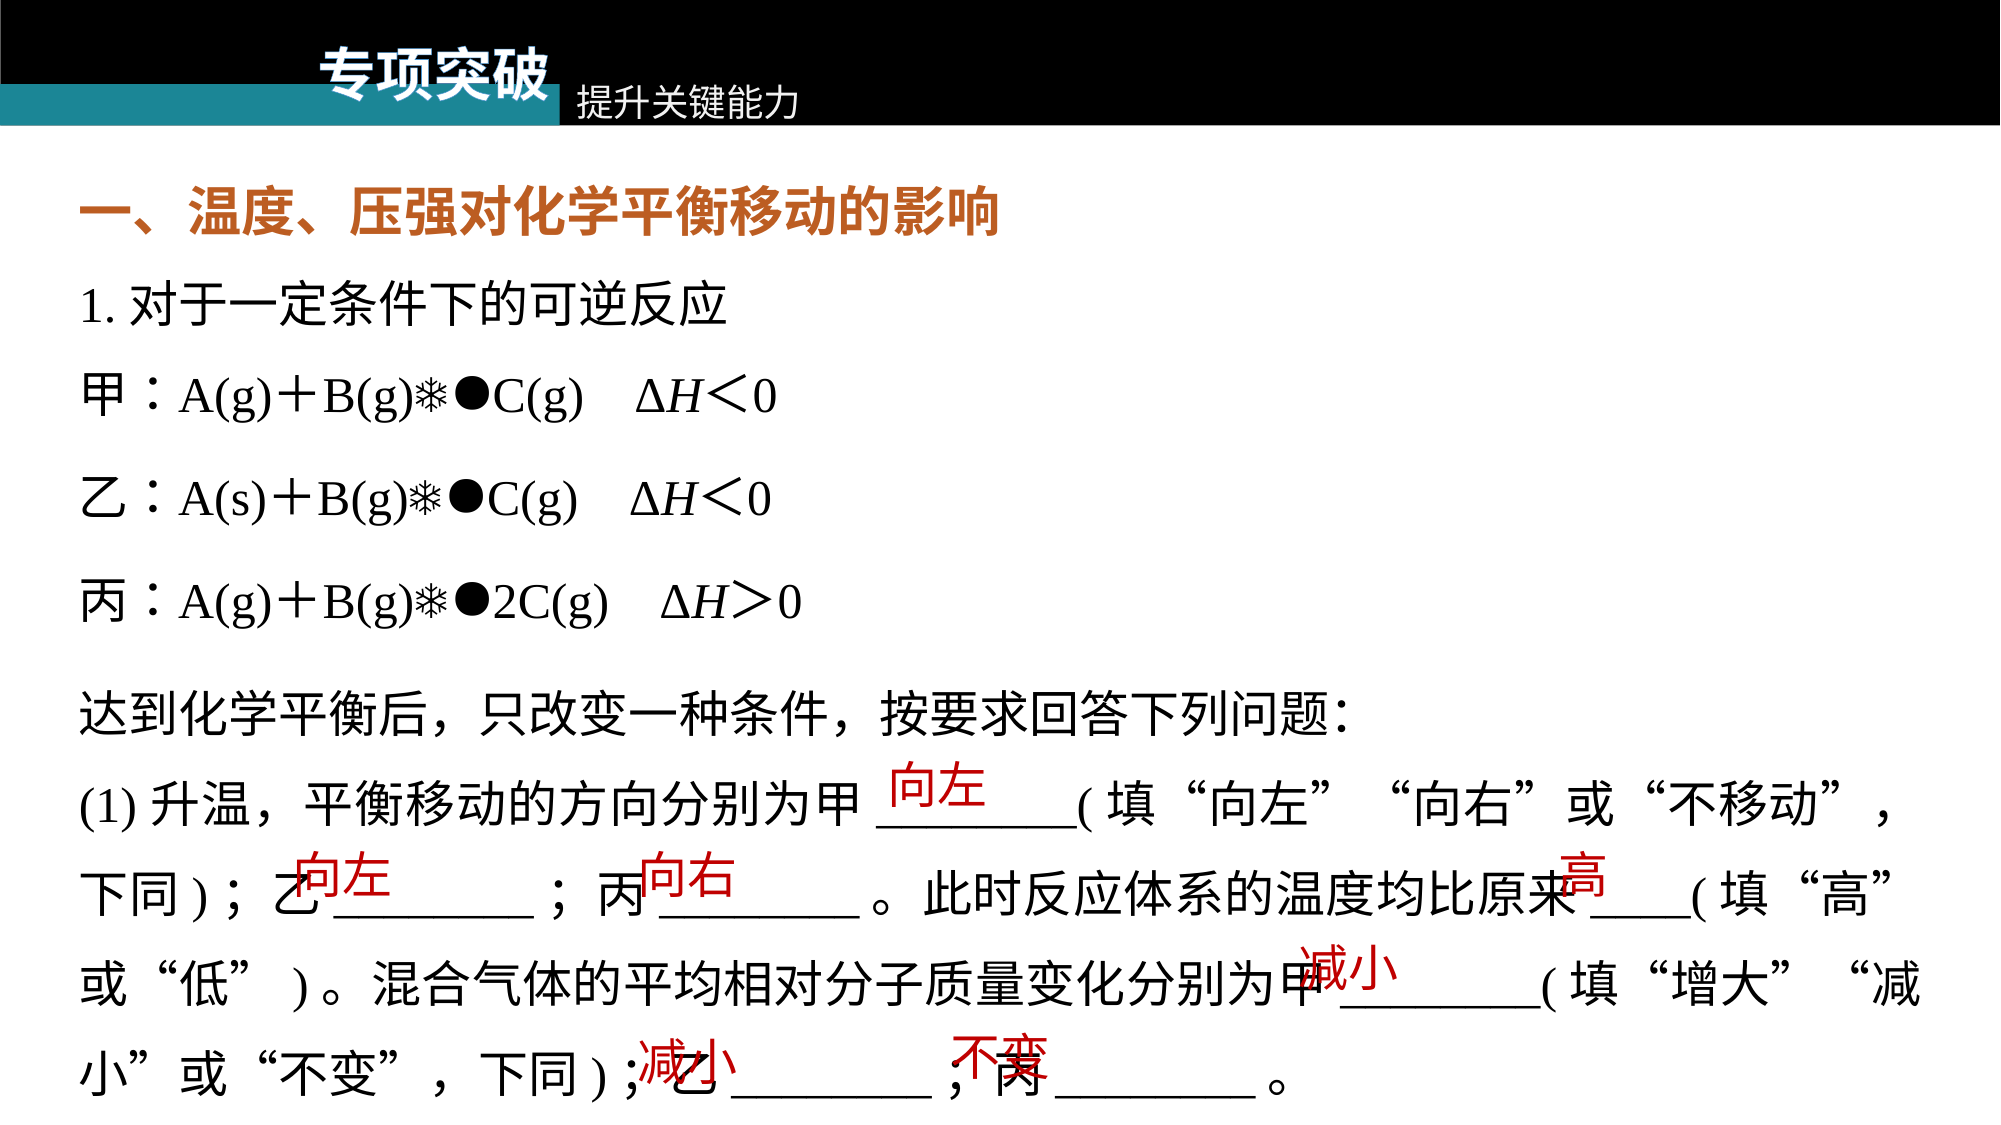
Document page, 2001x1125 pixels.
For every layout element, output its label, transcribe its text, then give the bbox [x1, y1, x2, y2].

text_box 向左 [873, 746, 1003, 822]
text_box 向右 [622, 836, 753, 912]
text_box 向左 [278, 836, 408, 912]
text_box 高 [1543, 836, 1624, 912]
text_box [0, 0, 2000, 126]
text_box 不变 [935, 1018, 1065, 1094]
text_box 一、温度、压强对化学平衡移动的影响 1.对于一定条件下的可逆反应 [63, 137, 1936, 340]
text_box 减小 [622, 1022, 753, 1098]
text_box 专项突破 [302, 30, 566, 115]
text_box 减小 [1284, 928, 1414, 1004]
text_box 达到化学平衡后，只改变一种条件，按要求回答下列问题： (1)升温，平衡移动的方向分别为甲________(填“向左”“向右”或“不移动”，下同)；乙________；丙________。此时反应体系的温度均比原来____(填“高”或“低”)。混合气体的平均相对分子质量变化分别为甲________(填“增大”“减小”或“不变”，下同)；乙________；丙________。 [63, 645, 1936, 1110]
text_box [0, 83, 561, 126]
text_box 提升关键能力 [561, 71, 817, 132]
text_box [78, 349, 919, 689]
